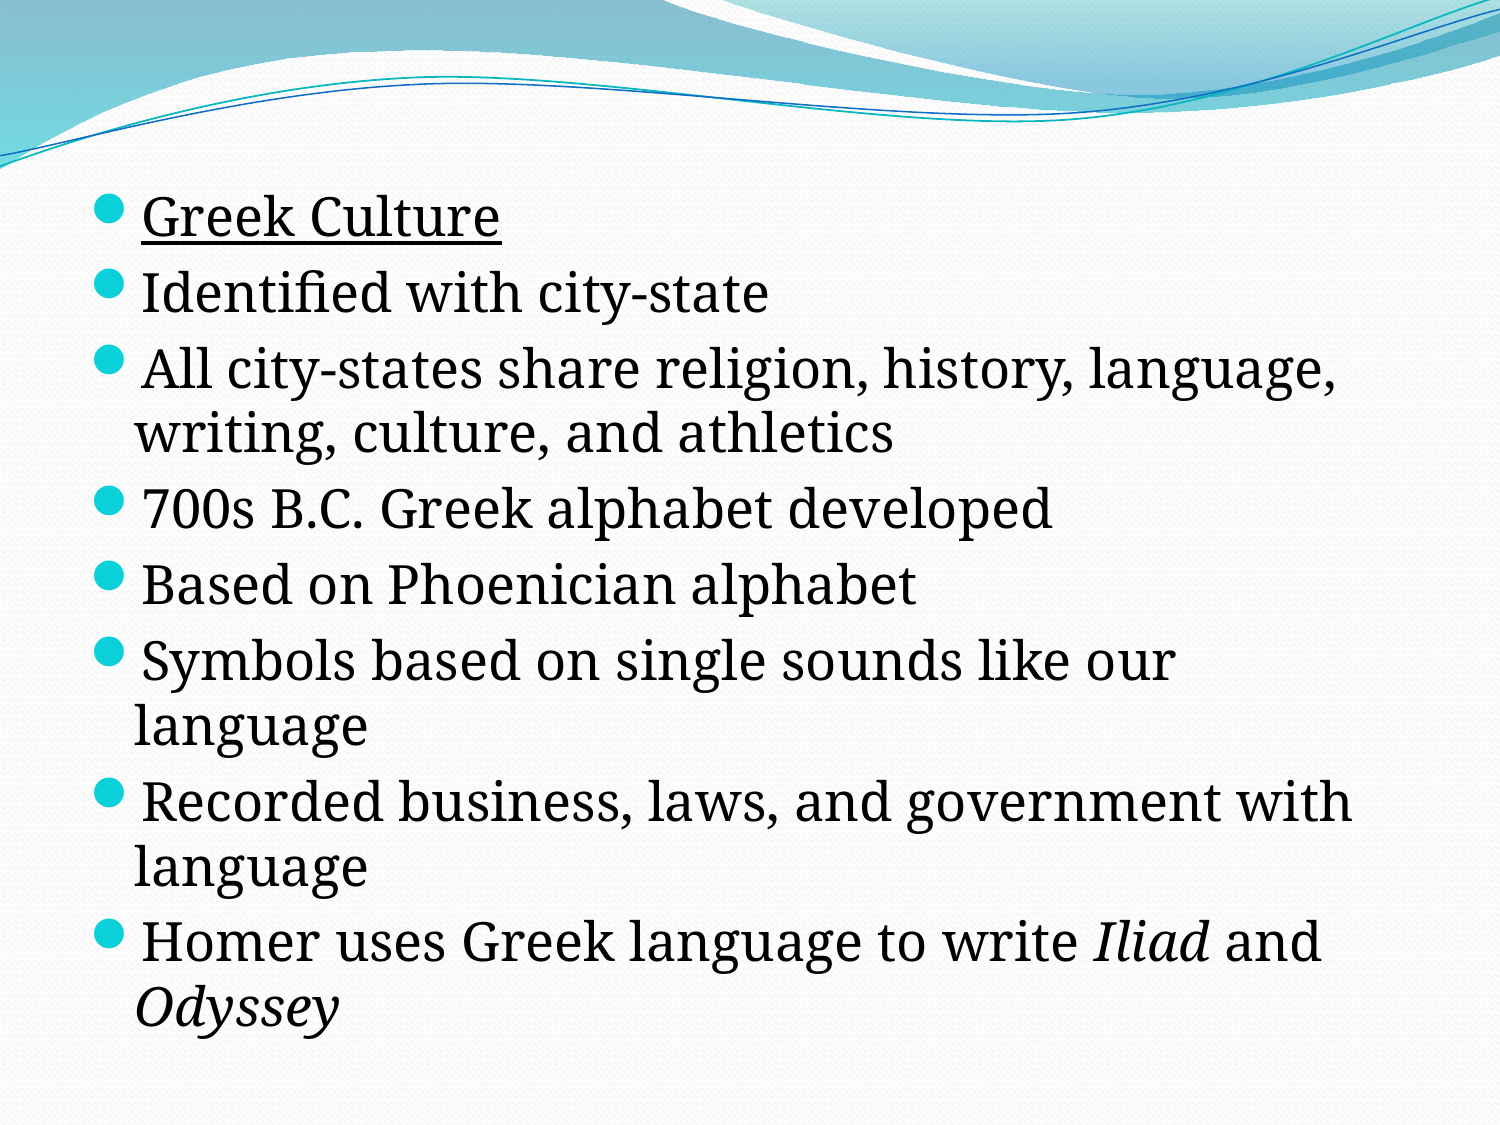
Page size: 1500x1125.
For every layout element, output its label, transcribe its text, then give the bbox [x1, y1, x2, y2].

list Greek Culture Identified with city-state All city-states share religion, history, language, writing, culture, and athletics 700s B.C. Greek alphabet developed Based on Phoenician alphabet Symbols based on single sounds like our language Recorded business, laws, and government with language Homer uses Greek language to write Iliad and Odyssey [75, 174, 1425, 1038]
